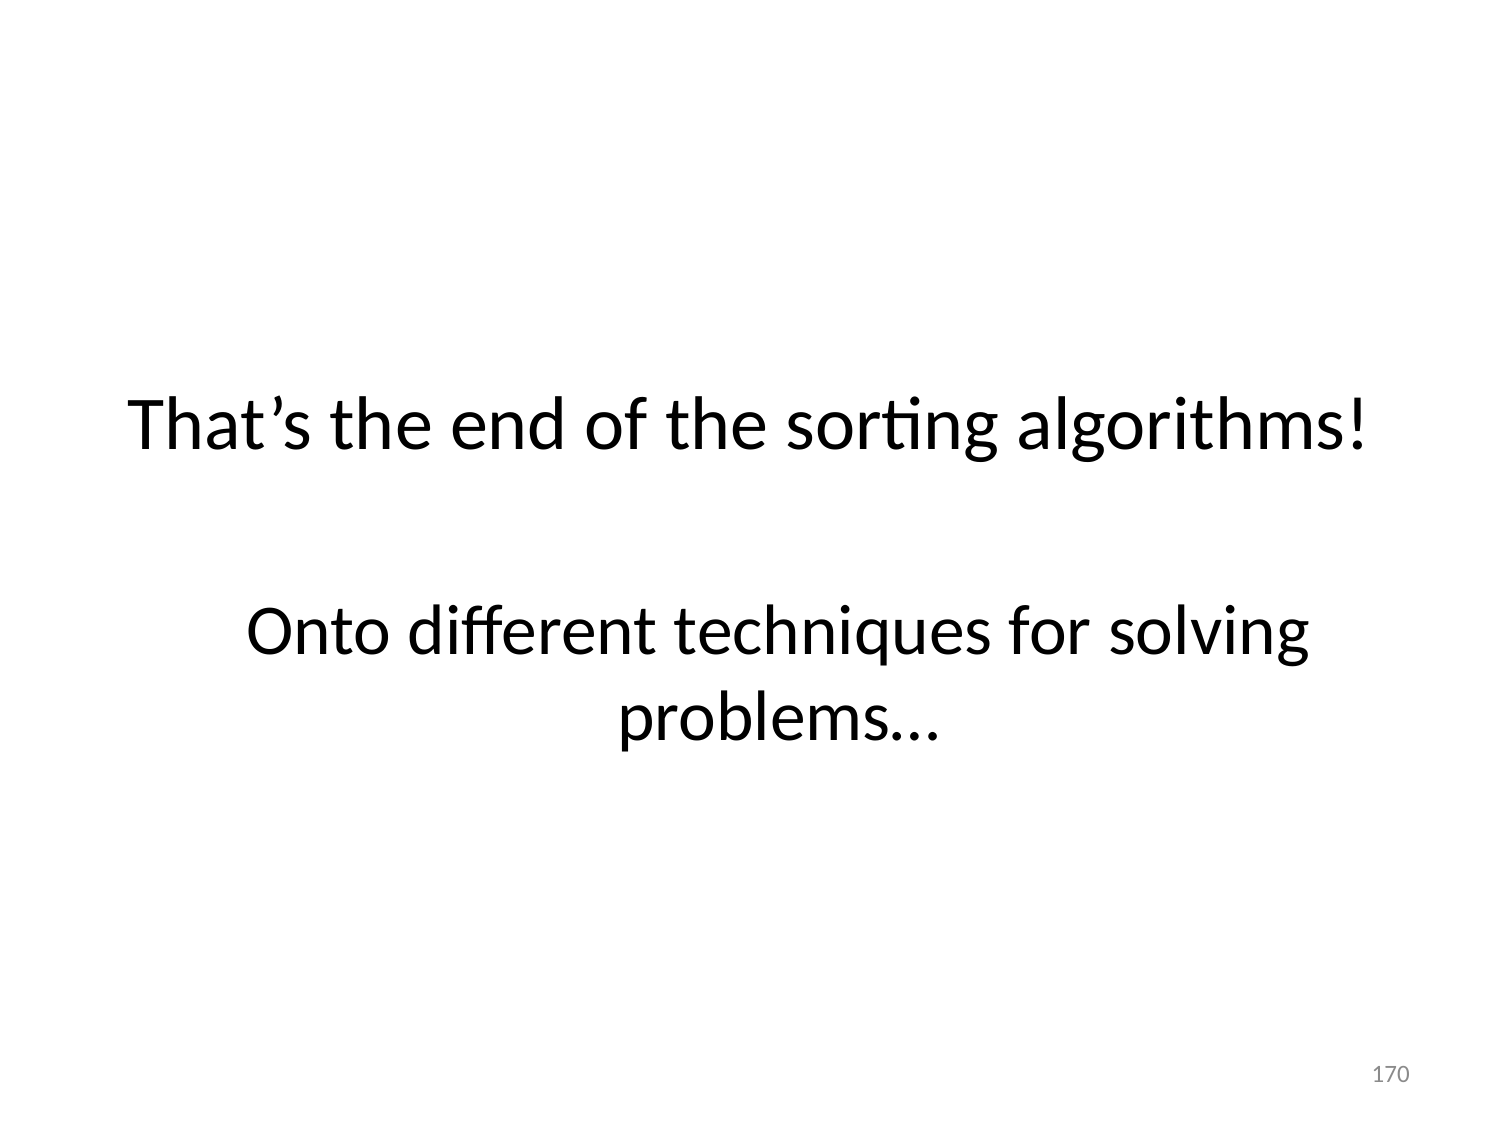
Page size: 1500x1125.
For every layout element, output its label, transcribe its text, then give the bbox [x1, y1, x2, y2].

slide_number 170 [1074, 1042, 1425, 1103]
text_box Onto different techniques for solving problems… [103, 575, 1454, 763]
title That’s the end of the sorting algorithms! [75, 324, 1425, 513]
